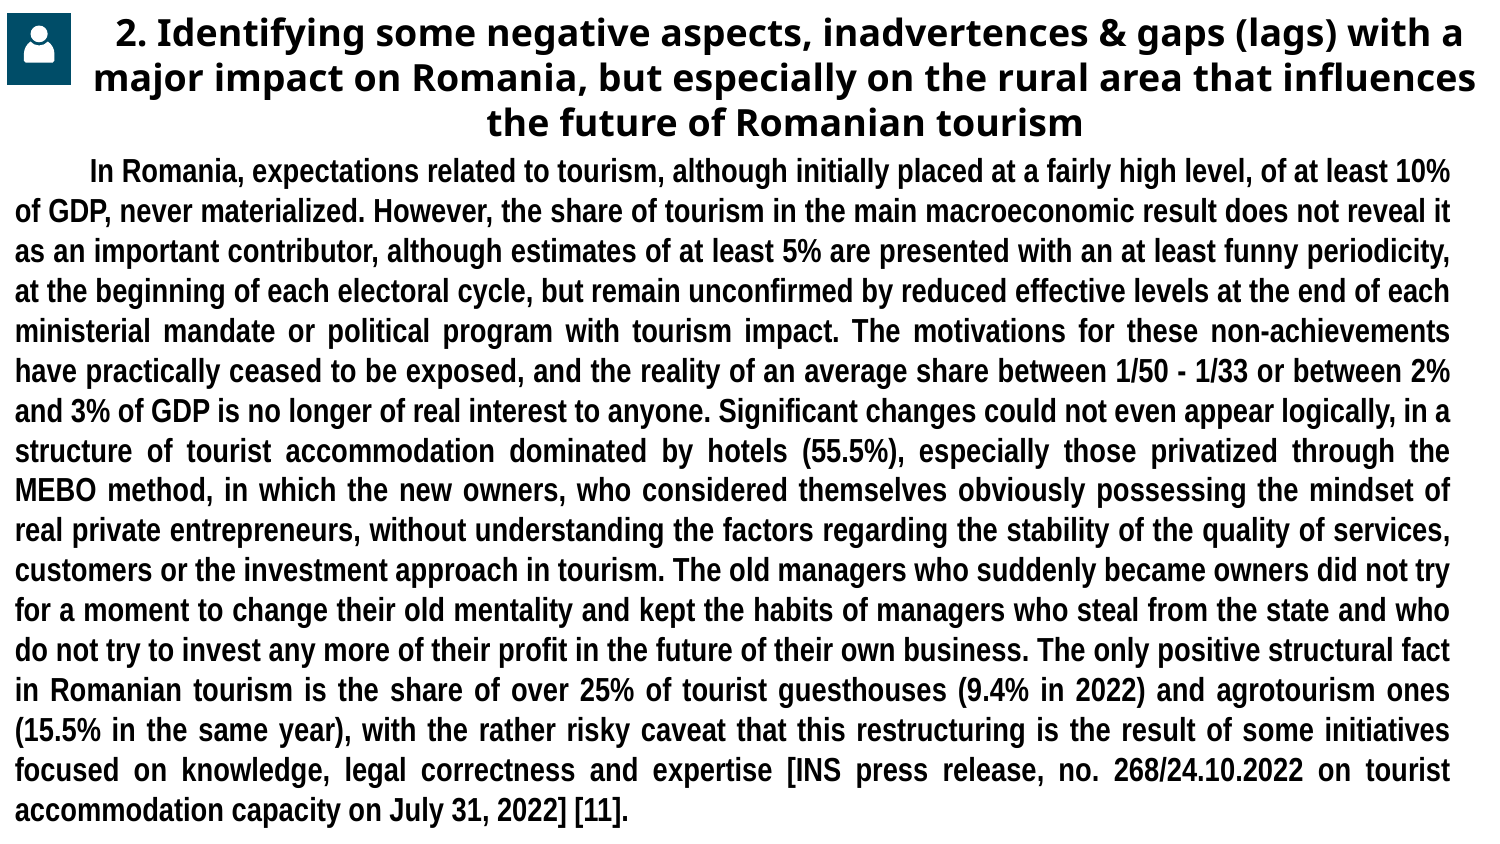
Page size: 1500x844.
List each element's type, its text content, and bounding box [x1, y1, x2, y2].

text_box [7, 12, 71, 85]
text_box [23, 25, 55, 63]
text_box In Romania, expectations related to tourism, although initially placed at a fairly high level, of at least 10% of GDP, never materialized. However, the share of tourism in the main macroeconomic result does not reveal it as an important contributor, although estimates of at least 5% are presented with an at least funny periodicity, at the beginning of each electoral cycle, but remain unconfirmed by reduced effective levels at the end of each ministerial mandate or political program with tourism impact. The motivations for these non-achievements have practically ceased to be exposed, and the reality of an average share between 1/50 - 1/33 or between 2% and 3% of GDP is no longer of real interest to anyone. Significant changes could not even appear logically, in a structure of tourist accommodation dominated by hotels (55.5%), especially those privatized through the MEBO method, in which the new owners, who considered themselves obviously possessing the mindset of real private entrepreneurs, without understanding the factors regarding the stability of the quality of services, customers or the investment approach in tourism. The old managers who suddenly became owners did not try for a moment to change their old mentality and kept the habits of managers who steal from the state and who do not try to invest any more of their profit in the future of their own business. The only positive structural fact in Romanian tourism is the share of over 25% of tourist guesthouses (9.4% in 2022) and agrotourism ones (15.5% in the same year), with the rather risky caveat that this restructuring is the result of some initiatives focused on knowledge, legal correctness and expertise [INS press release, no. 268/24.10.2022 on tourist accommodation capacity on July 31, 2022] [11]. [0, 141, 1468, 836]
title 2. Identifying some negative aspects, inadvertences & gaps (lags) with a major impact on Romania, but especially on the rural area that influences the future of Romanian tourism [71, 4, 1500, 149]
